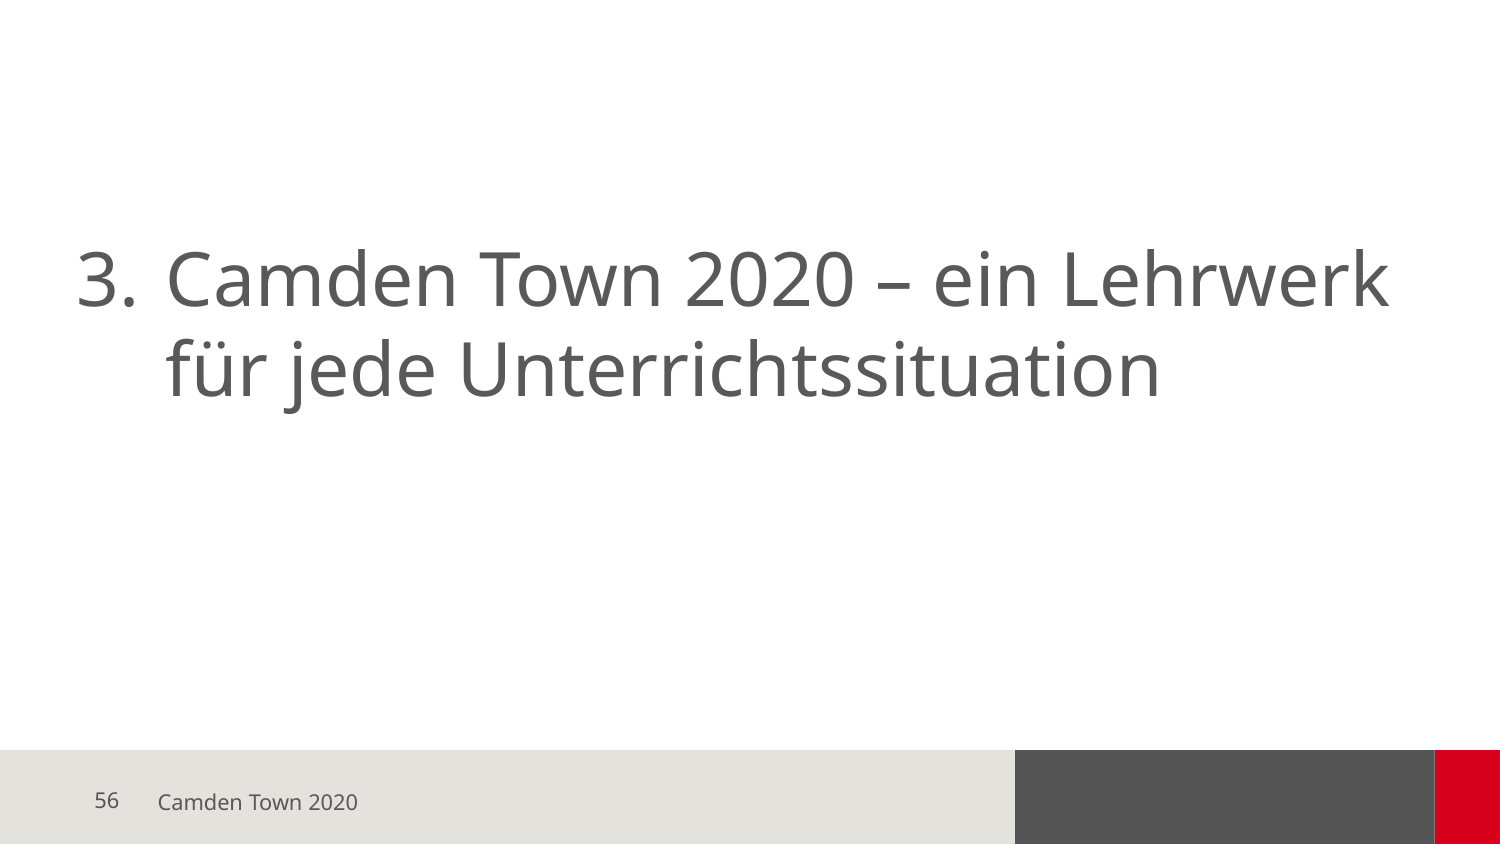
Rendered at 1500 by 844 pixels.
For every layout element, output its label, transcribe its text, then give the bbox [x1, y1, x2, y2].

footer Camden Town 2020 [142, 779, 960, 825]
title 3. Camden Town 2020 – ein Lehrwerk für jede Unterrichtssituation [61, 224, 1425, 411]
